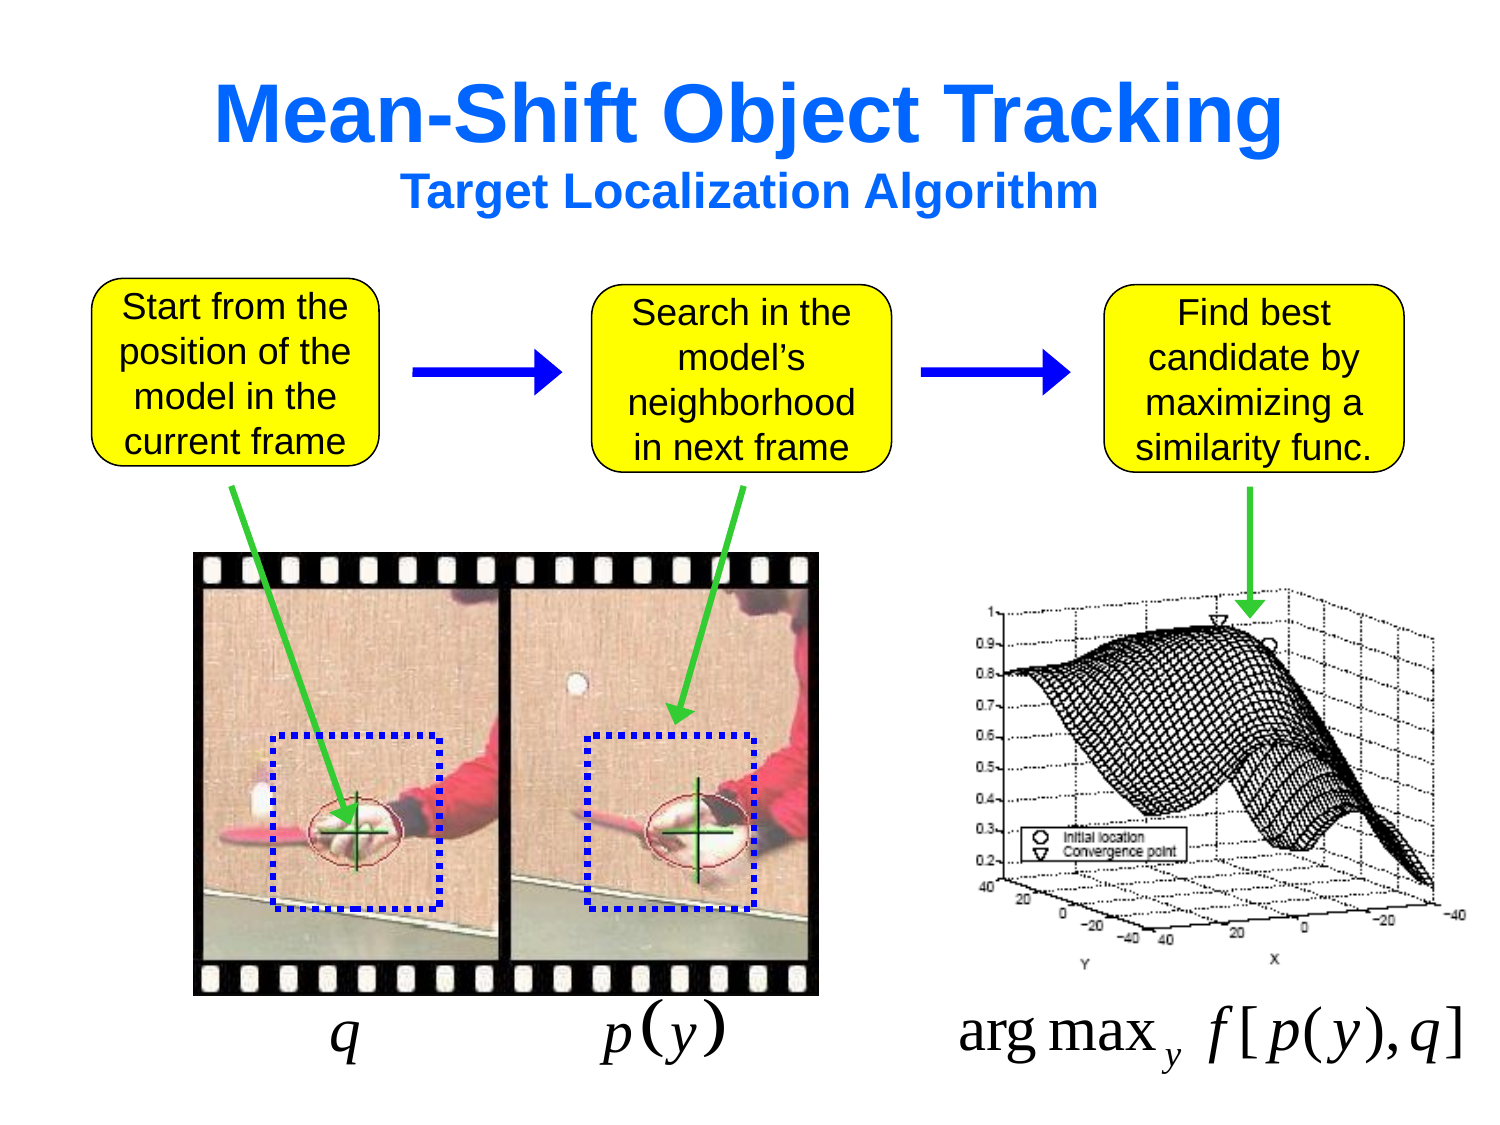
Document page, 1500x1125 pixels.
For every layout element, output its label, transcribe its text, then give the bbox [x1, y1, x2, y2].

picture [193, 551, 819, 996]
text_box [949, 987, 1472, 1088]
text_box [272, 735, 755, 910]
text_box Start from the position of the model in the current frame [91, 278, 380, 466]
title Mean-Shift Object Tracking Target Localization Algorithm [74, 44, 1426, 233]
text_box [586, 987, 732, 1088]
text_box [320, 993, 374, 1079]
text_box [920, 284, 1405, 473]
picture [974, 580, 1476, 977]
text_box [412, 284, 892, 473]
